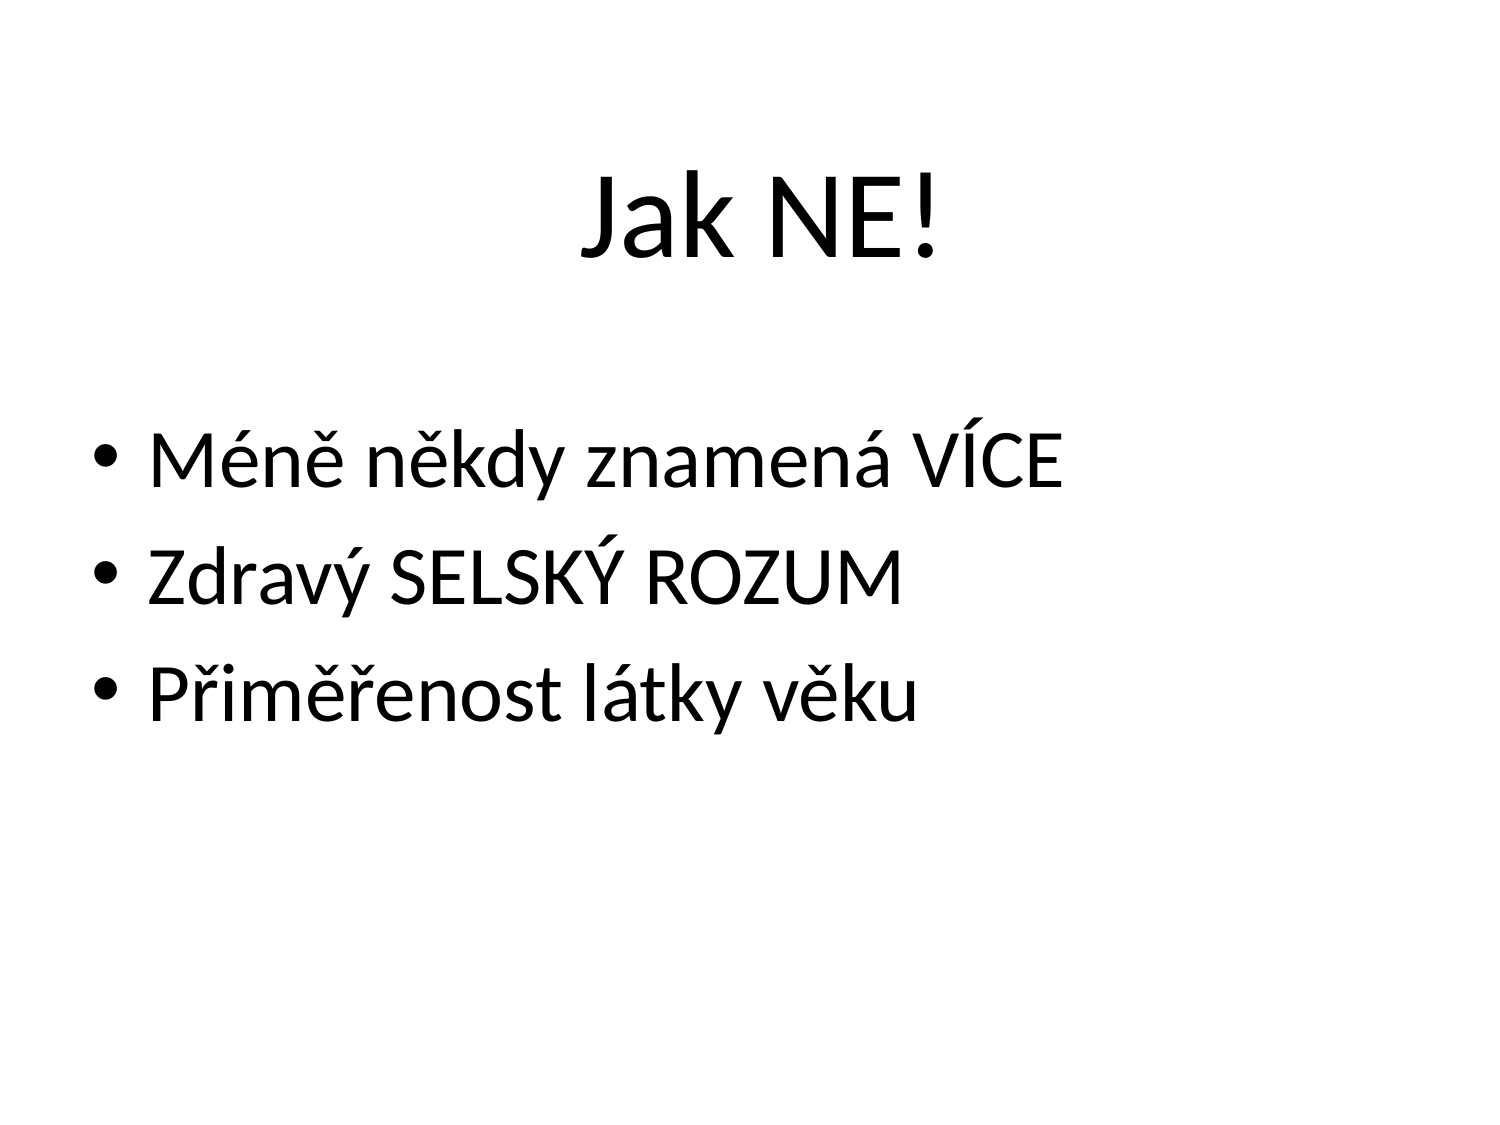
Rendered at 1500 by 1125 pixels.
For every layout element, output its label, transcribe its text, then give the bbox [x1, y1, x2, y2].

title Jak NE! [88, 113, 1439, 302]
list Méně někdy znamená VÍCE Zdravý SELSKÝ ROZUM Přiměřenost látky věku [76, 397, 1427, 898]
